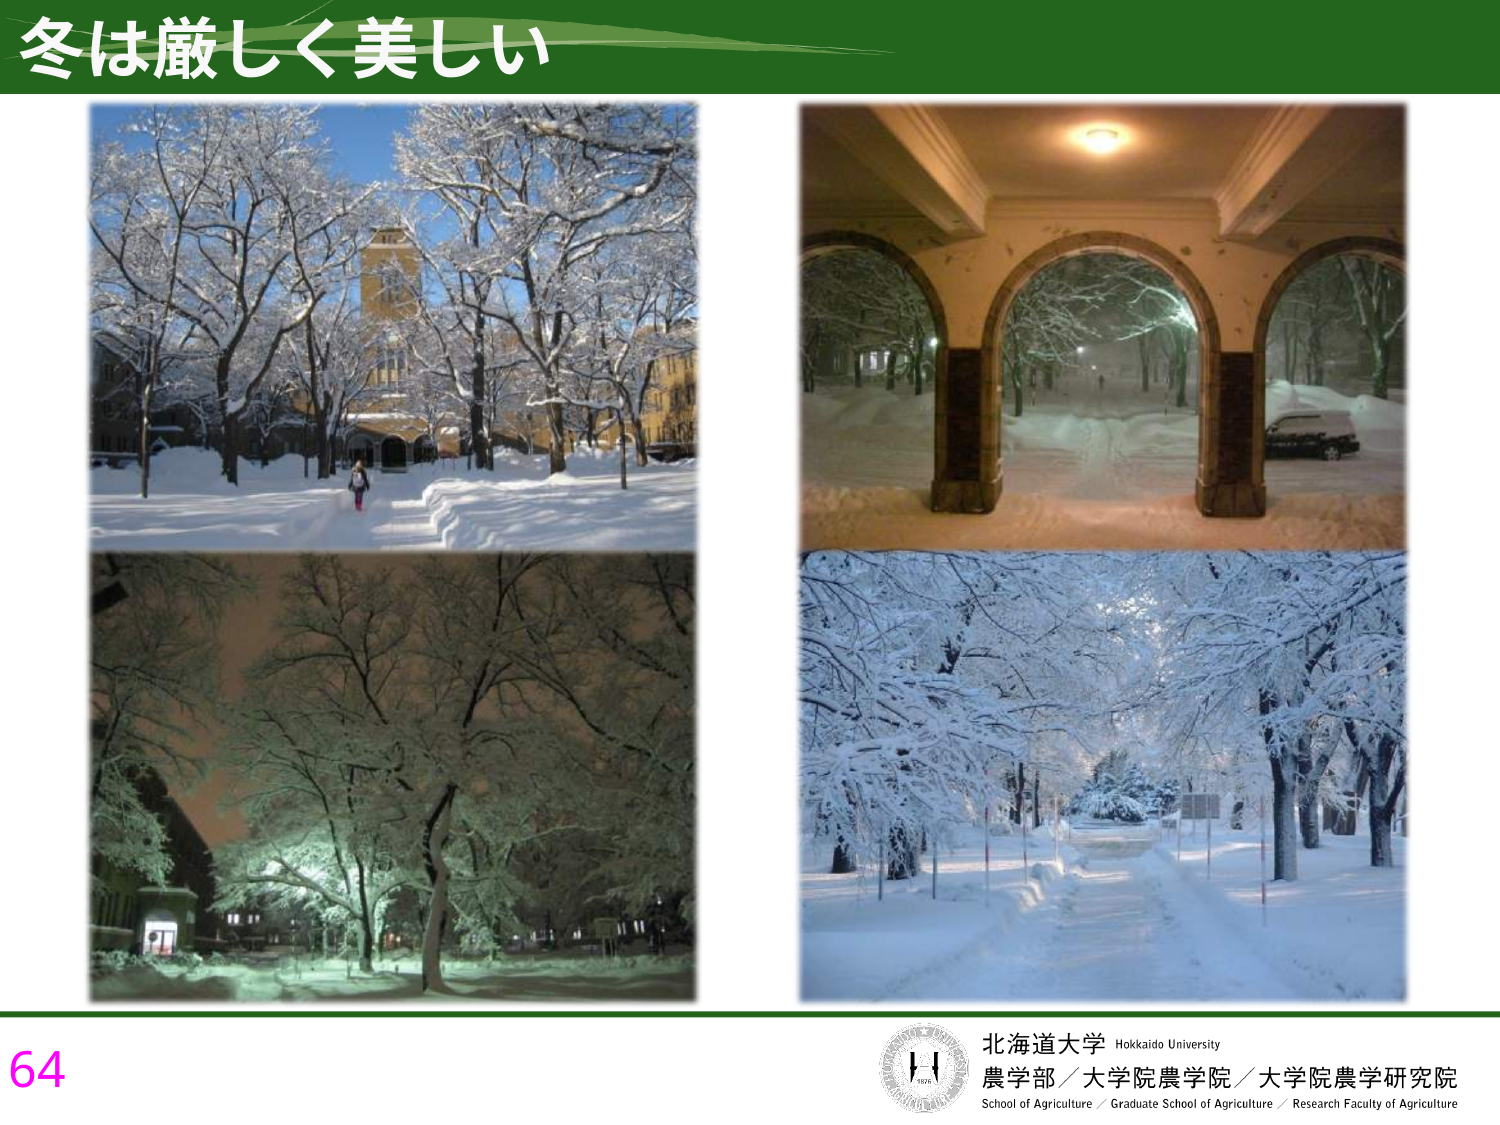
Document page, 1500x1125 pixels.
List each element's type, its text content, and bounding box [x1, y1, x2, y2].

slide_number 64 [0, 1030, 126, 1110]
picture [83, 97, 703, 1009]
picture [793, 97, 1413, 1009]
title 冬は厳しく美しい [4, 0, 1298, 218]
picture [879, 1023, 1472, 1114]
